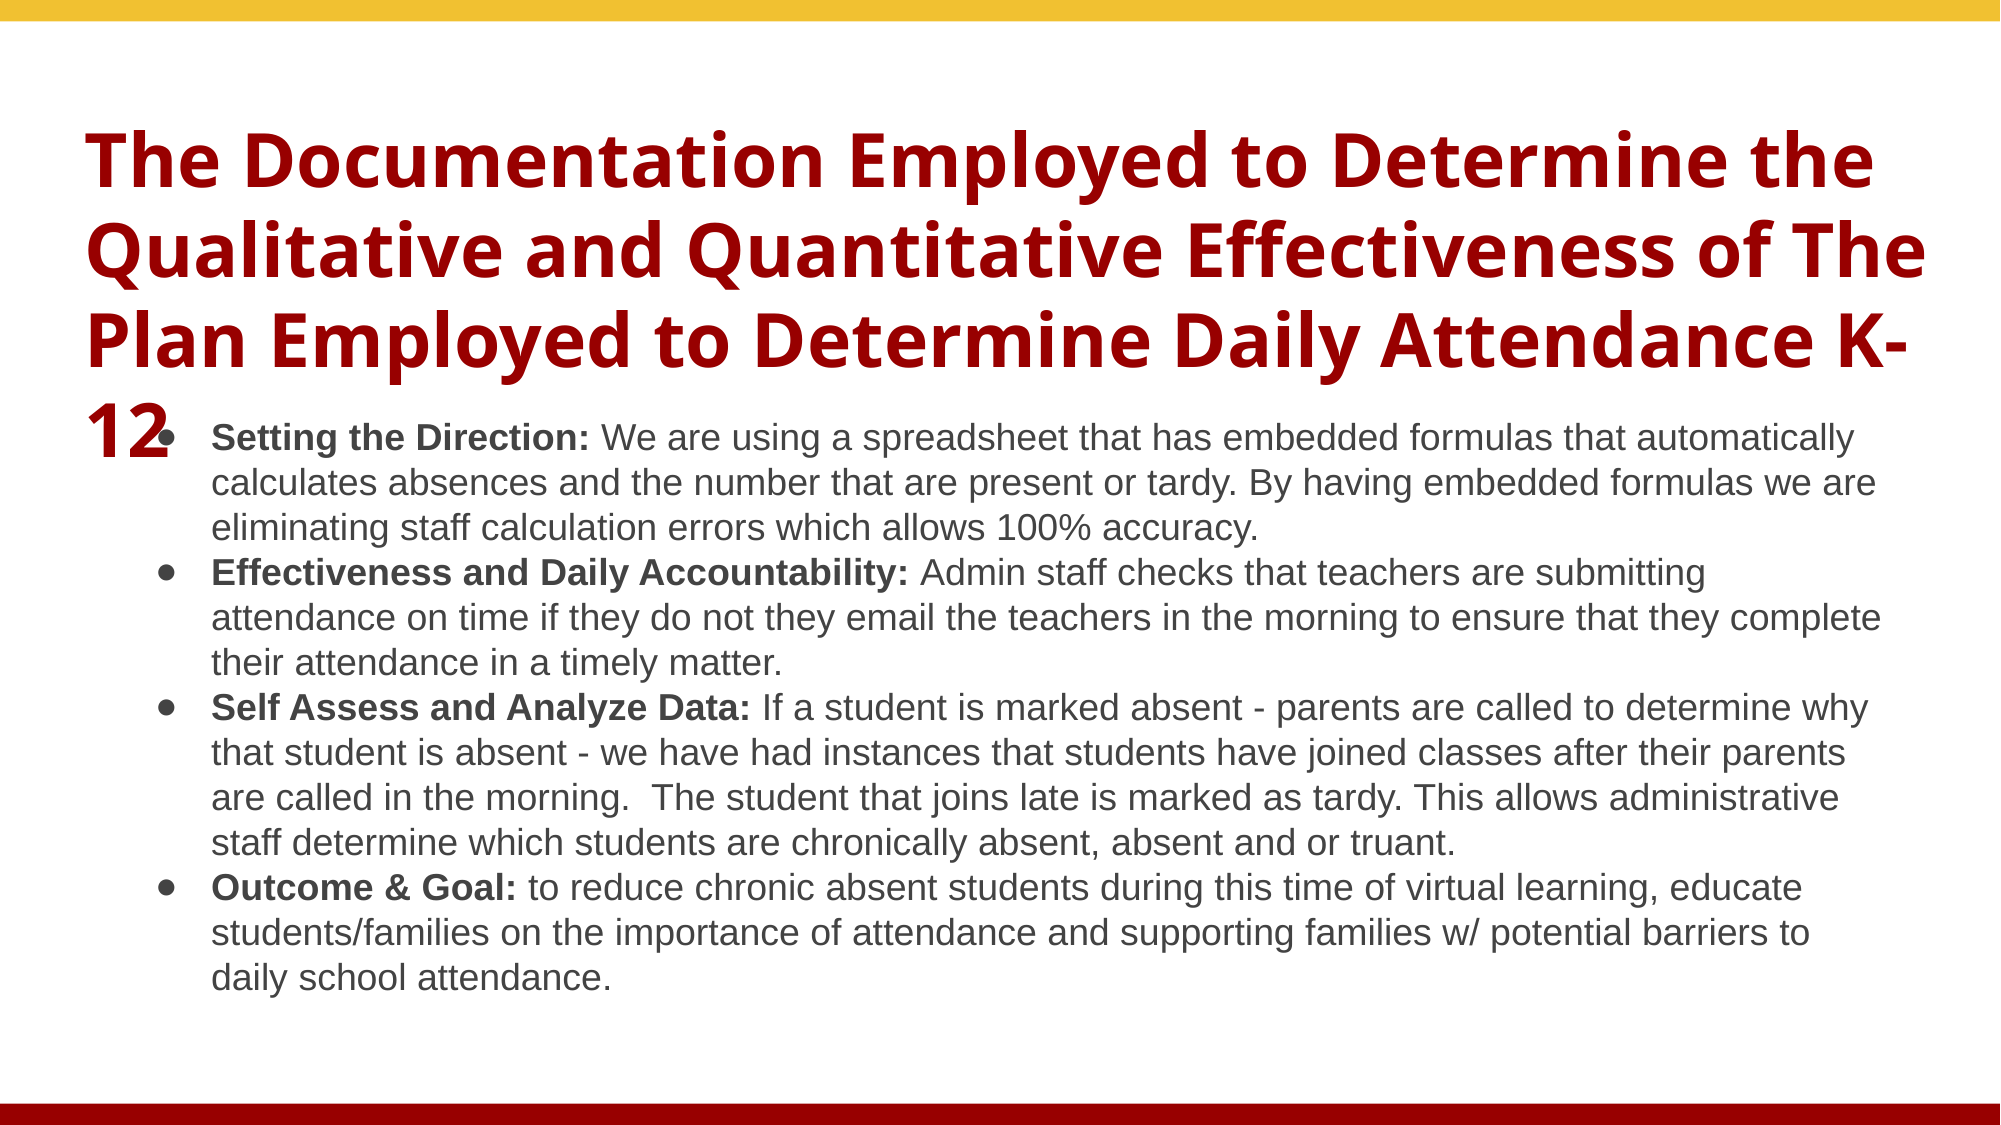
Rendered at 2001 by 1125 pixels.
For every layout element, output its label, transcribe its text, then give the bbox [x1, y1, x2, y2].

text_box Setting the Direction: We are using a spreadsheet that has embedded formulas that automatically calculates absences and the number that are present or tardy. By having embedded formulas we are eliminating staff calculation errors which allows 100% accuracy. Effectiveness and Daily Accountability: Admin staff checks that teachers are submitting attendance on time if they do not they email the teachers in the morning to ensure that they complete their attendance in a timely matter. Self Assess and Analyze Data: If a student is marked absent - parents are called to determine why that student is absent - we have had instances that students have joined classes after their parents are called in the morning. The student that joins late is marked as tardy. This allows administrative staff determine which students are chronically absent, absent and or truant. Outcome & Goal: to reduce chronic absent students during this time of virtual learning, educate students/families on the importance of attendance and supporting families w/ potential barriers to daily school attendance. [61, 404, 1898, 1091]
title The Documentation Employed to Determine the Qualitative and Quantitative Effectiveness of The Plan Employed to Determine Daily Attendance K-12 [84, 110, 1938, 321]
